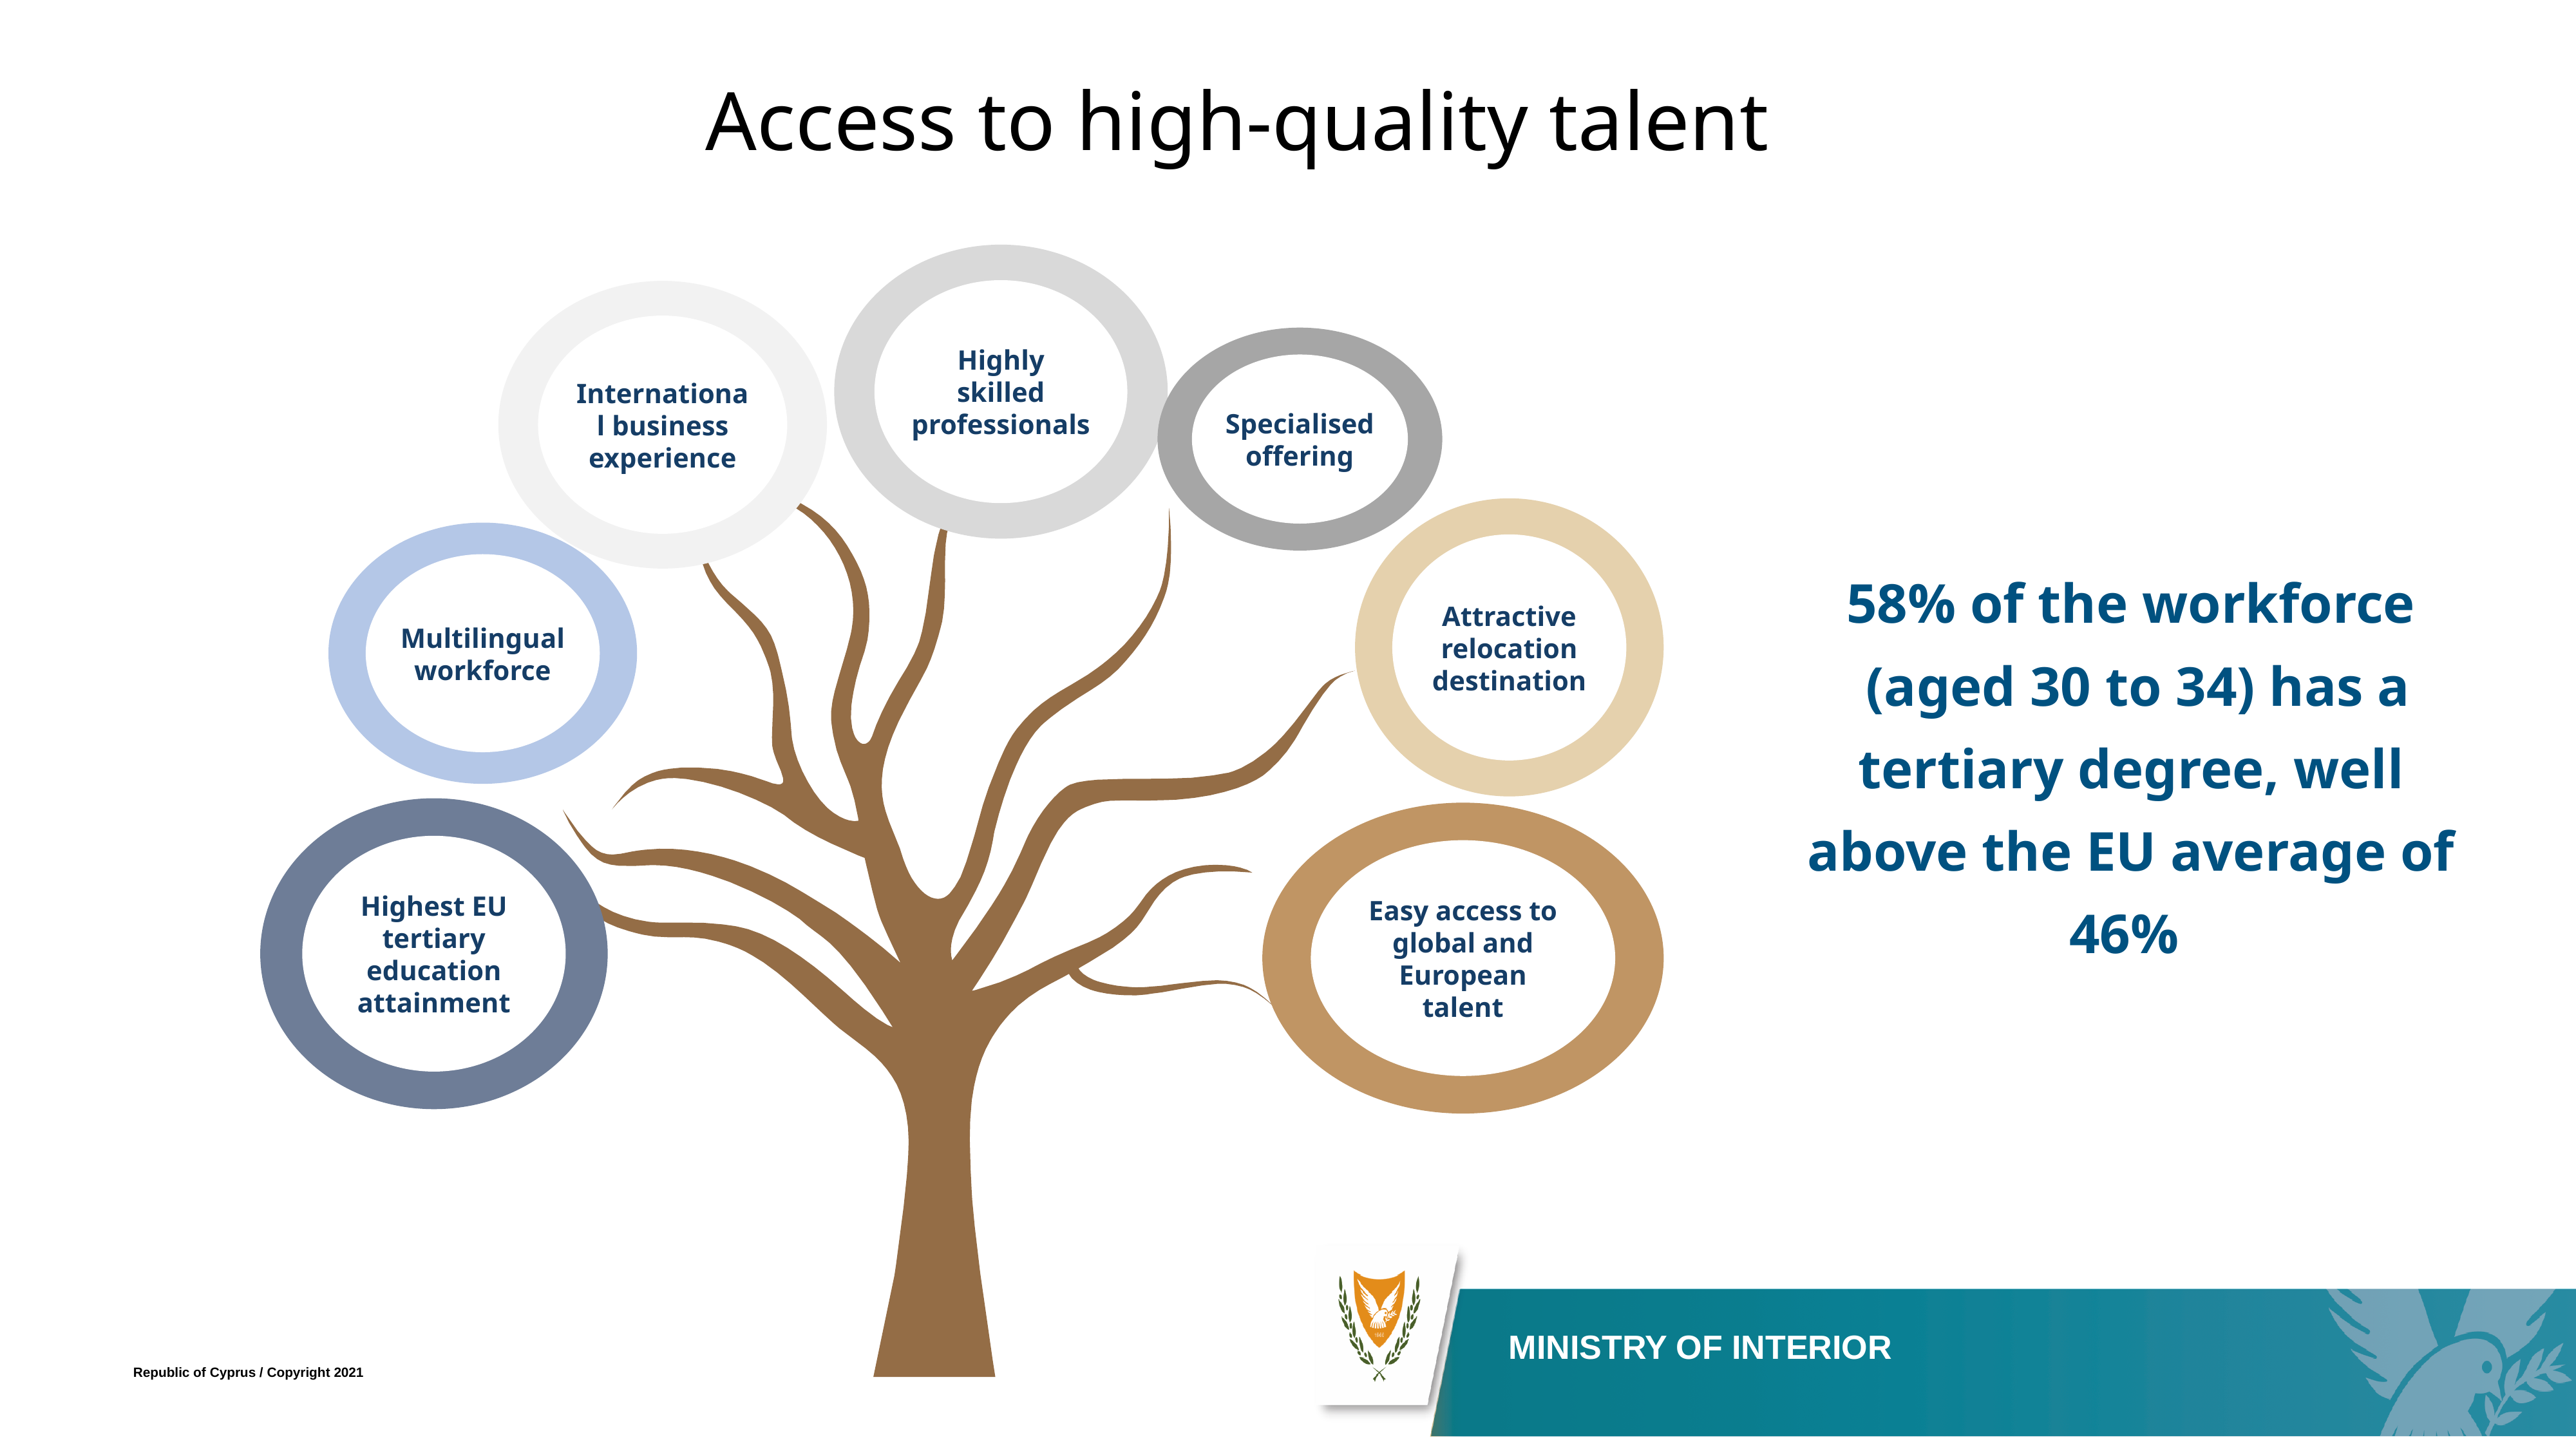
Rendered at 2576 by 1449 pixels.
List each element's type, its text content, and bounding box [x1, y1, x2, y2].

title Access to high-quality talent [128, 0, 2347, 239]
text_box 58% of the workforce (aged 30 to 34) has a tertiary degree, well above the EU average of 46% [1762, 546, 2499, 969]
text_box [1305, 1110, 2576, 1449]
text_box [260, 244, 1664, 1378]
text_box Republic of Cyprus / Copyright 2021 [128, 1358, 553, 1410]
